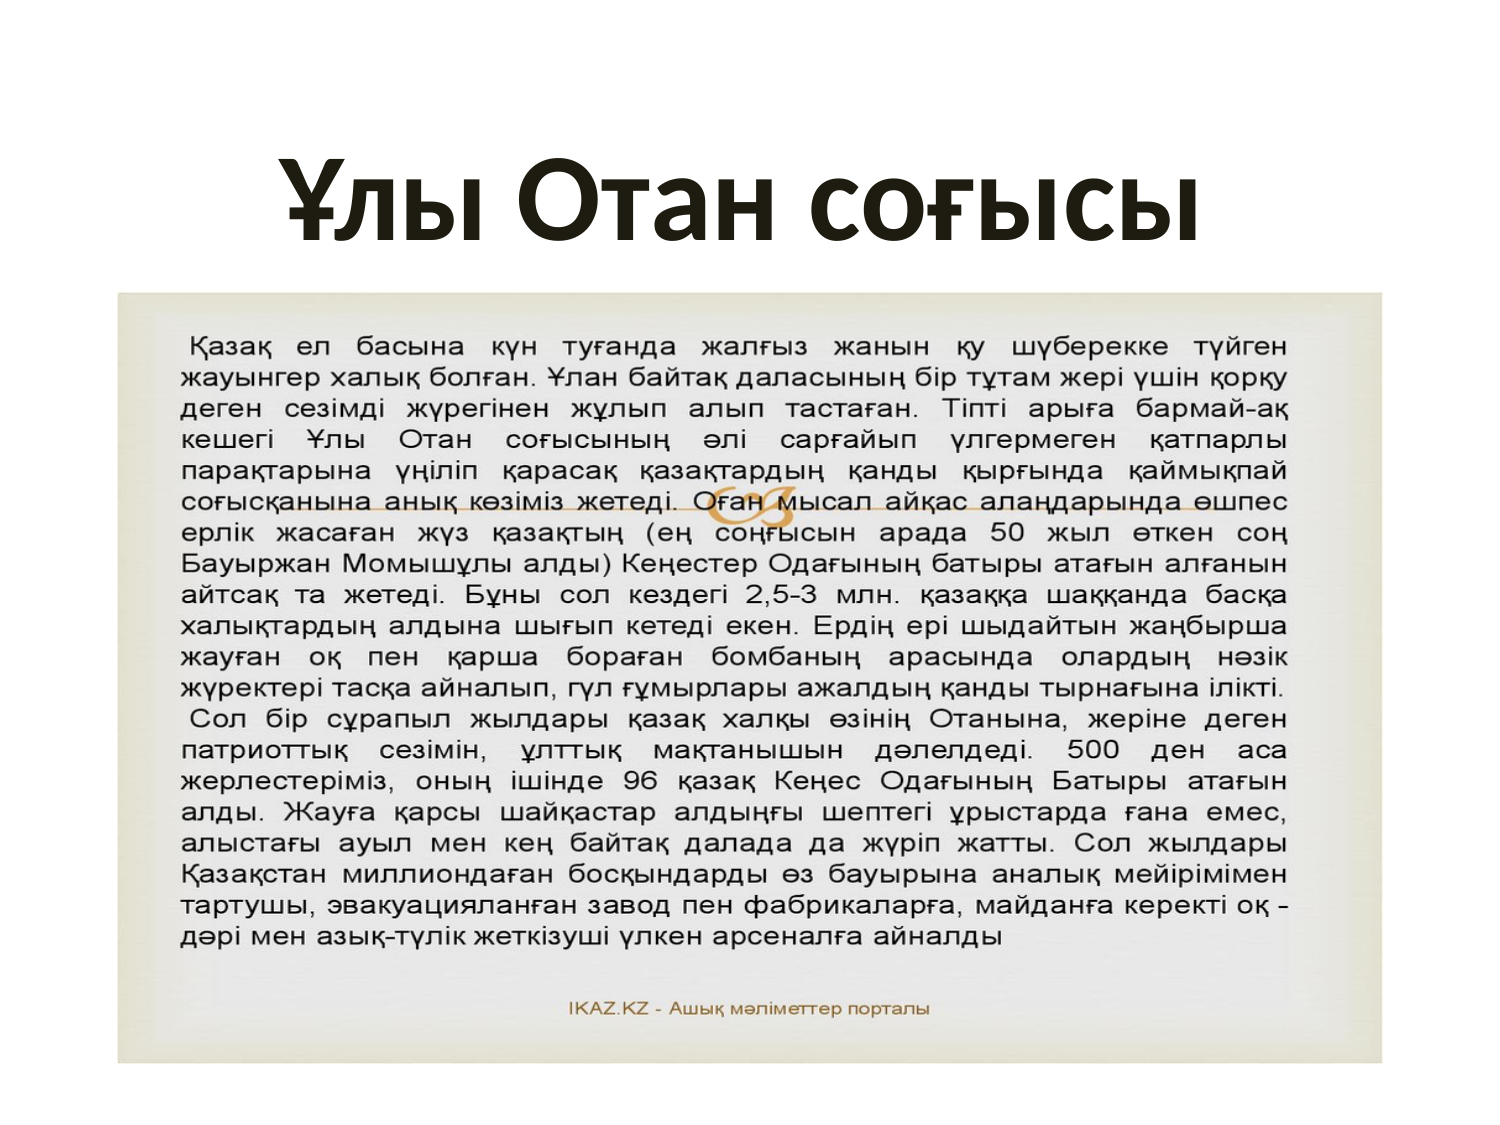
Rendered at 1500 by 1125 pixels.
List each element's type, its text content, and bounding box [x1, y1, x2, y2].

title Ұлы Отан соғысы [105, 70, 1381, 312]
picture [116, 292, 1383, 1064]
